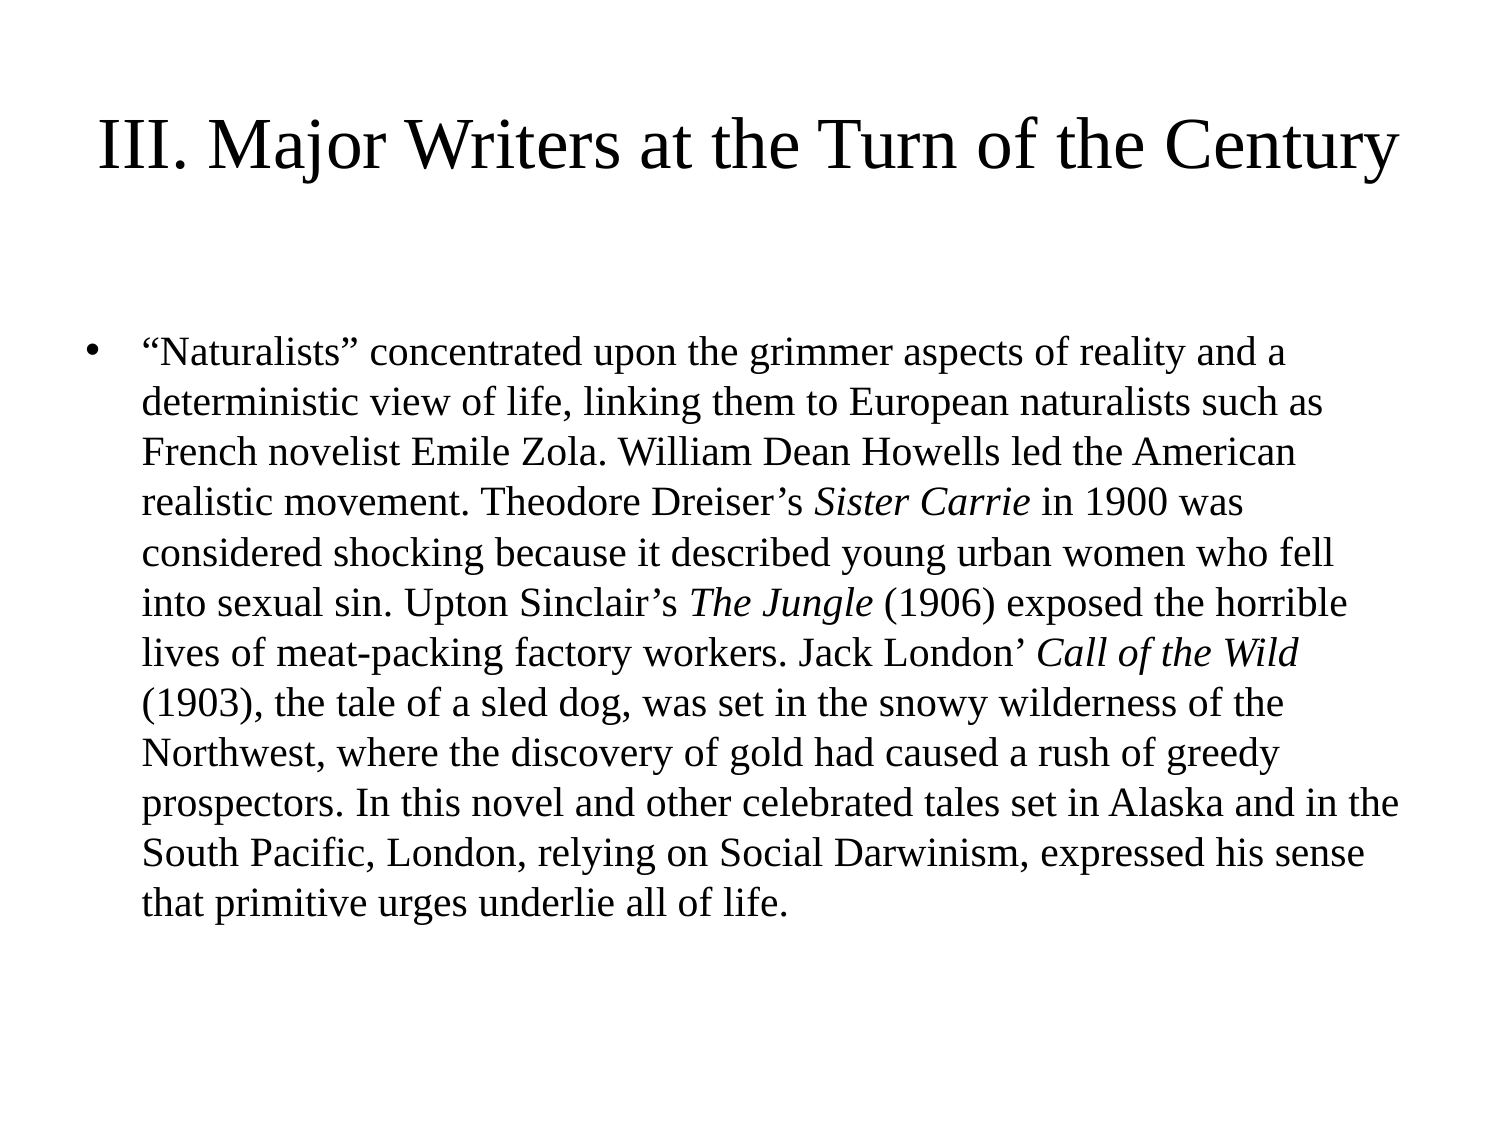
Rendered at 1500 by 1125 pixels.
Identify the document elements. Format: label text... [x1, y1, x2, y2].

title III. Major Writers at the Turn of the Century [75, 45, 1425, 233]
list “Naturalists” concentrated upon the grimmer aspects of reality and a deterministic view of life, linking them to European naturalists such as French novelist Emile Zola. William Dean Howells led the American realistic movement. Theodore Dreiser’s Sister Carrie in 1900 was considered shocking because it described young urban women who fell into sexual sin. Upton Sinclair’s The Jungle (1906) exposed the horrible lives of meat-packing factory workers. Jack London’ Call of the Wild (1903), the tale of a sled dog, was set in the snowy wilderness of the Northwest, where the discovery of gold had caused a rush of greedy prospectors. In this novel and other celebrated tales set in Alaska and in the South Pacific, London, relying on Social Darwinism, expressed his sense that primitive urges underlie all of life. [70, 316, 1425, 1005]
